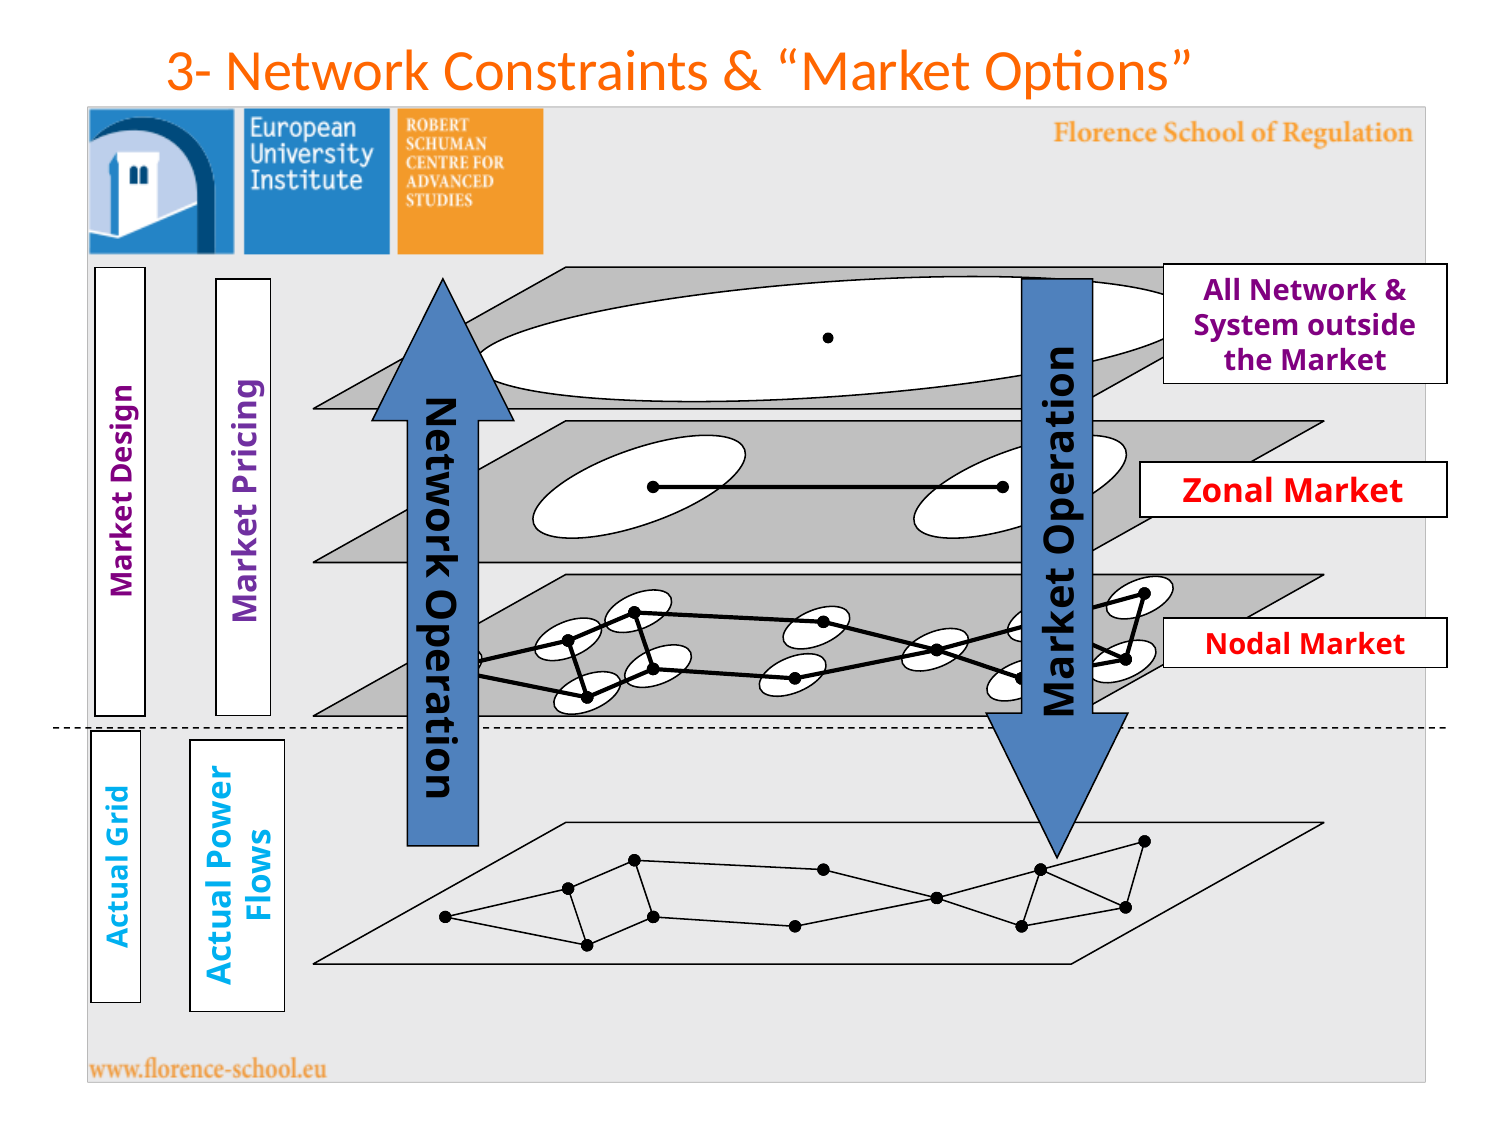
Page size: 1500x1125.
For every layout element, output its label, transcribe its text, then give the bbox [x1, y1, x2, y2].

text_box Market Design [95, 267, 145, 717]
text_box Zonal Market [1330, 462, 1447, 517]
text_box All Network & System outside the Market [1163, 263, 1447, 384]
text_box Market Operation [992, 725, 1123, 820]
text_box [312, 266, 1325, 410]
title 3- Network Constraints & “Market Options” [23, 24, 1336, 208]
text_box Network Operation [407, 725, 479, 820]
text_box Actual Grid [90, 730, 141, 1003]
text_box Actual Power Flows [189, 739, 285, 1012]
text_box Nodal Market [1330, 617, 1447, 668]
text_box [312, 420, 1325, 563]
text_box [312, 574, 1325, 717]
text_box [312, 822, 1325, 965]
text_box Market Pricing [215, 278, 271, 716]
